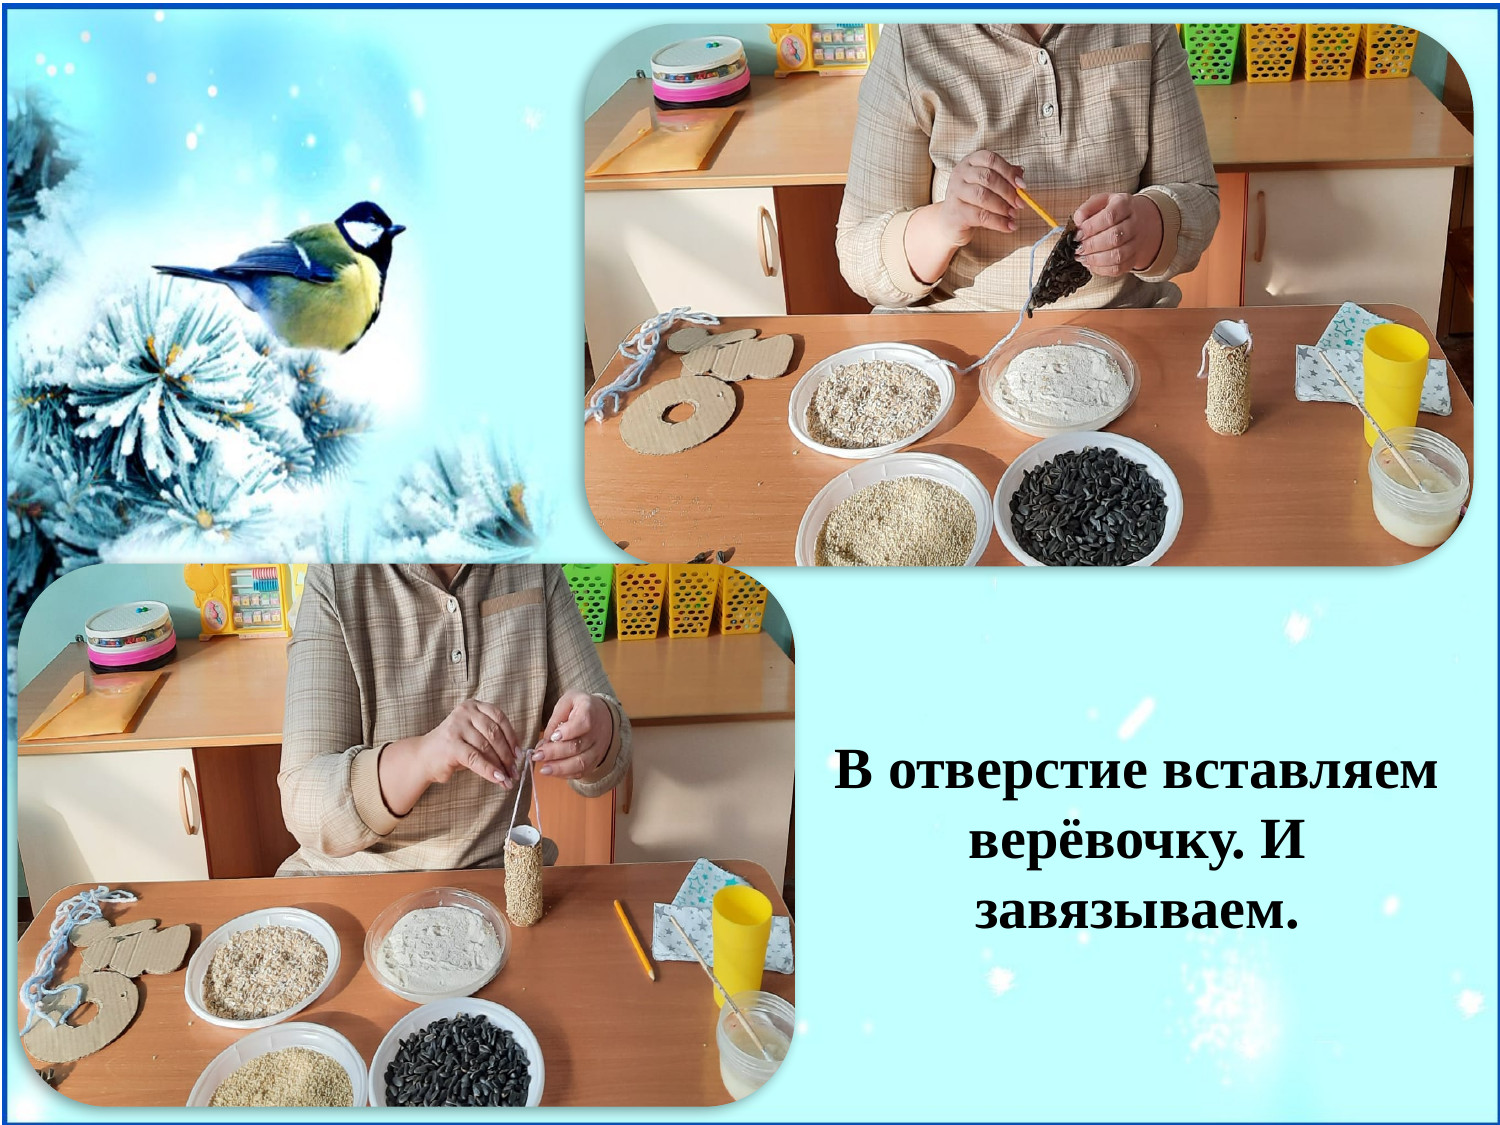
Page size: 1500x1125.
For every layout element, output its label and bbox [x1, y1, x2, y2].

list [1, 3, 1500, 1125]
picture [17, 23, 1474, 1107]
